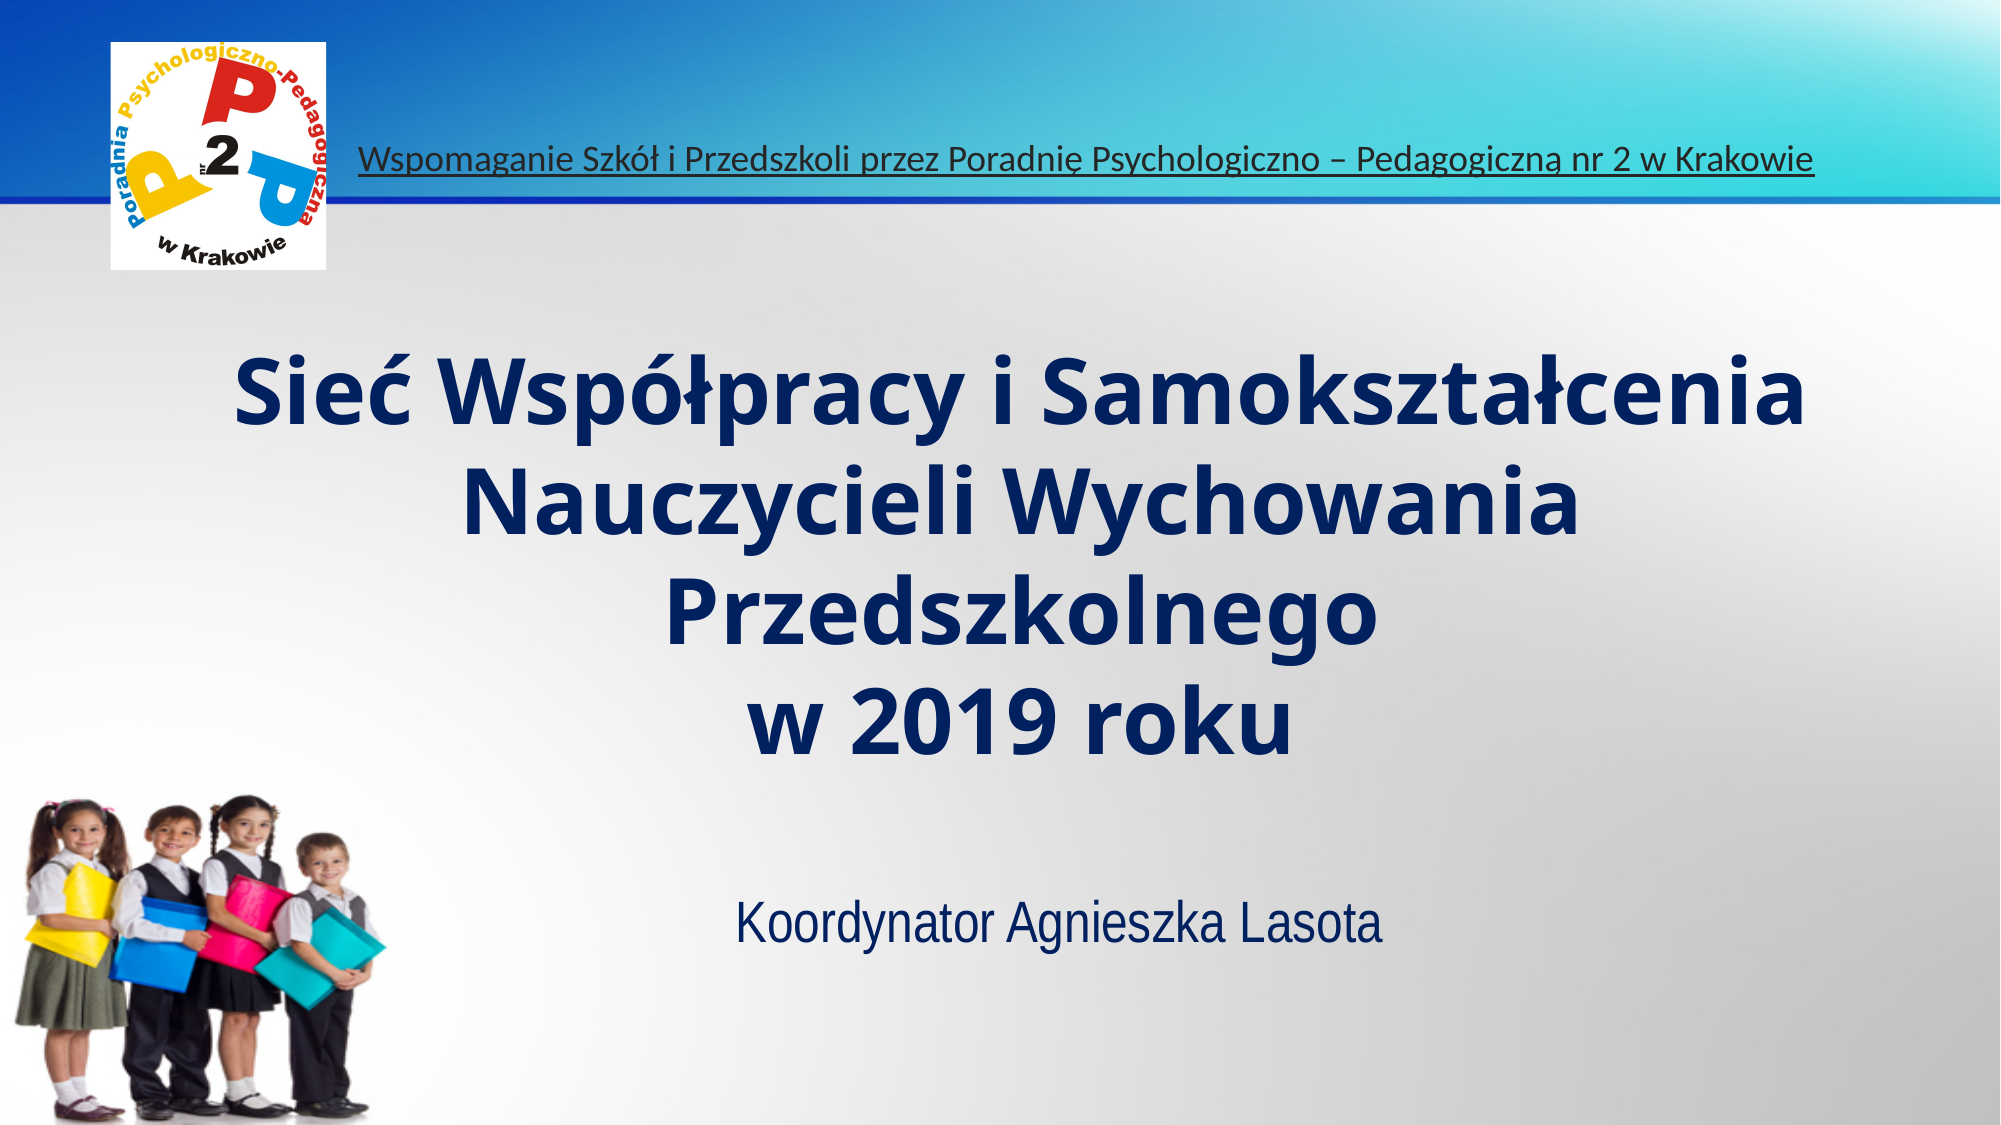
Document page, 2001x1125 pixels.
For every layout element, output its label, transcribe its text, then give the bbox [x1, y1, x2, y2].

title Sieć Współpracy i Samokształcenia Nauczycieli Wychowania Przedszkolnego w 2019 roku [206, 296, 1837, 809]
picture [0, 0, 2001, 1125]
subtitle Koordynator Agnieszka Lasota [309, 876, 1810, 960]
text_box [107, 39, 333, 276]
text_box Wspomaganie Szkół i Przedszkoli przez Poradnię Psychologiczno – Pedagogiczną nr 2 w Krakowie [343, 126, 1977, 187]
